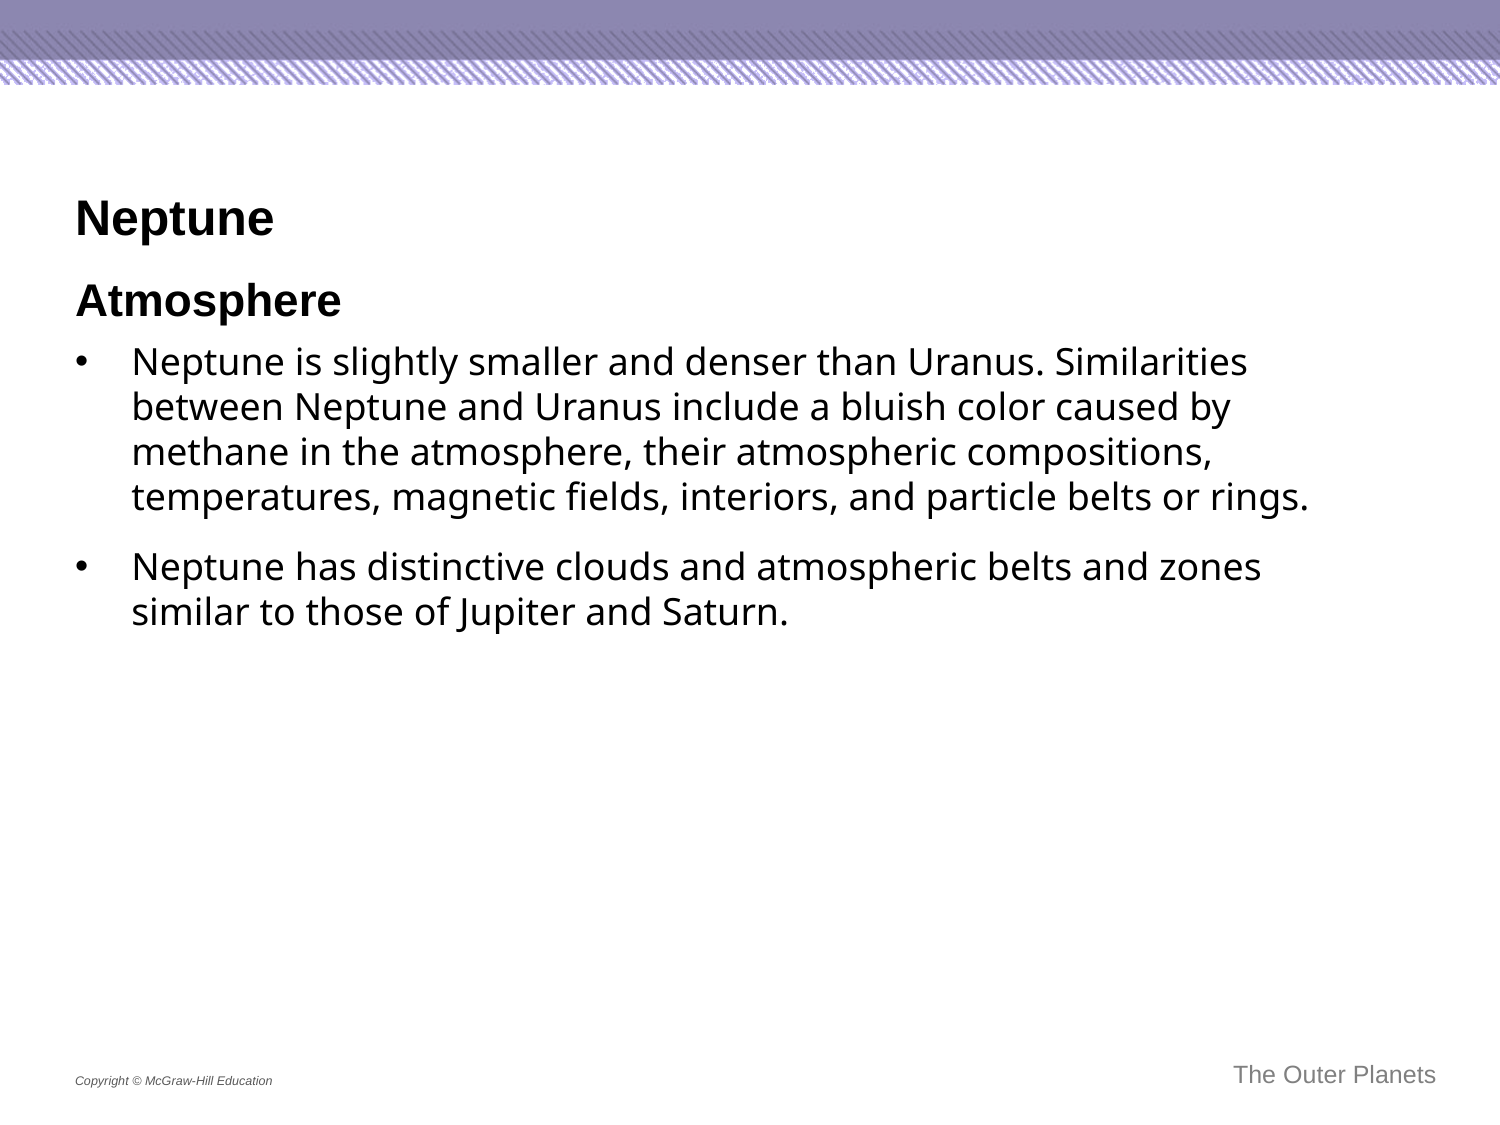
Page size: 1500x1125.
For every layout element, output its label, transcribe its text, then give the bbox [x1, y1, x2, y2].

text_box Neptune Atmosphere Neptune is slightly smaller and denser than Uranus. Similarities between Neptune and Uranus include a bluish color caused by methane in the atmosphere, their atmospheric compositions, temperatures, magnetic fields, interiors, and particle belts or rings. Neptune has distinctive clouds and atmospheric belts and zones similar to those of Jupiter and Saturn. [75, 185, 1356, 719]
picture [0, 0, 1500, 86]
text_box The Outer Planets [284, 1043, 1437, 1089]
text_box Copyright © McGraw-Hill Education [74, 1043, 284, 1089]
